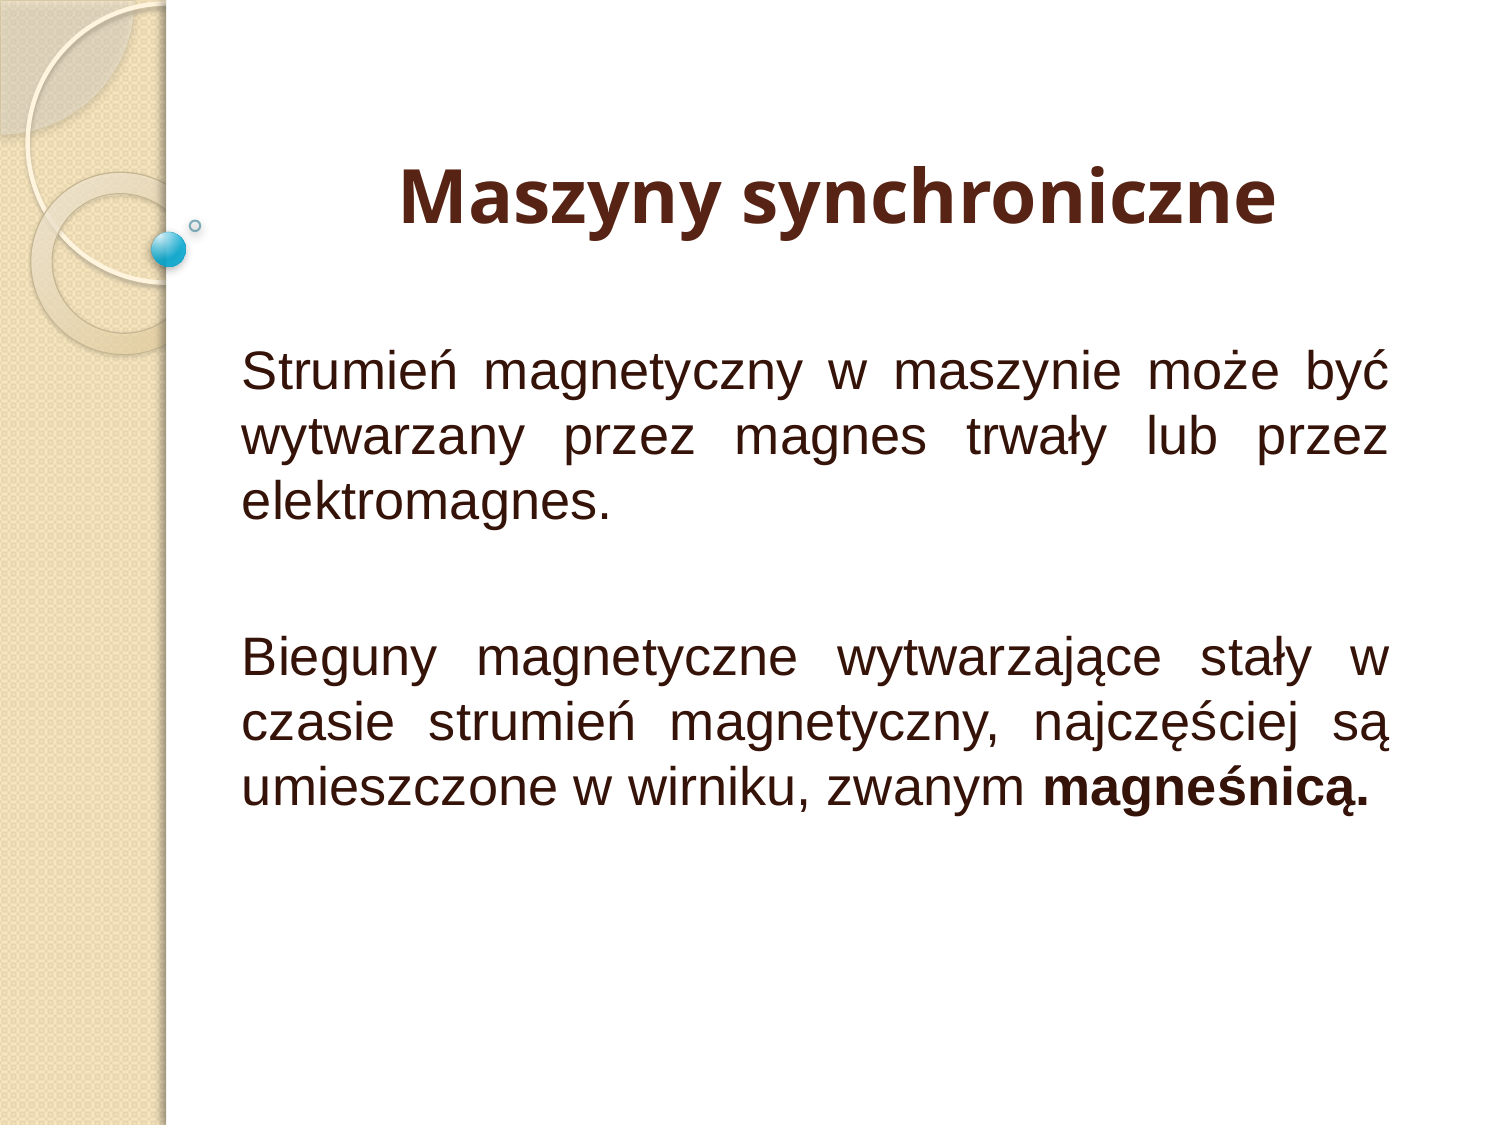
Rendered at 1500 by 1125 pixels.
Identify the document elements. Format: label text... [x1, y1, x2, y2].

title Maszyny synchroniczne [175, 185, 1500, 247]
title Maszyny synchroniczne [175, 93, 1500, 184]
subtitle Strumień magnetyczny w maszynie może być wytwarzany przez magnes trwały lub przez elektromagnes. Bieguny magnetyczne wytwarzające stały w czasie strumień magnetyczny, najczęściej są umieszczone w wirniku, zwanym magneśnicą. [222, 257, 1407, 1055]
text_box [0, 0, 1500, 75]
